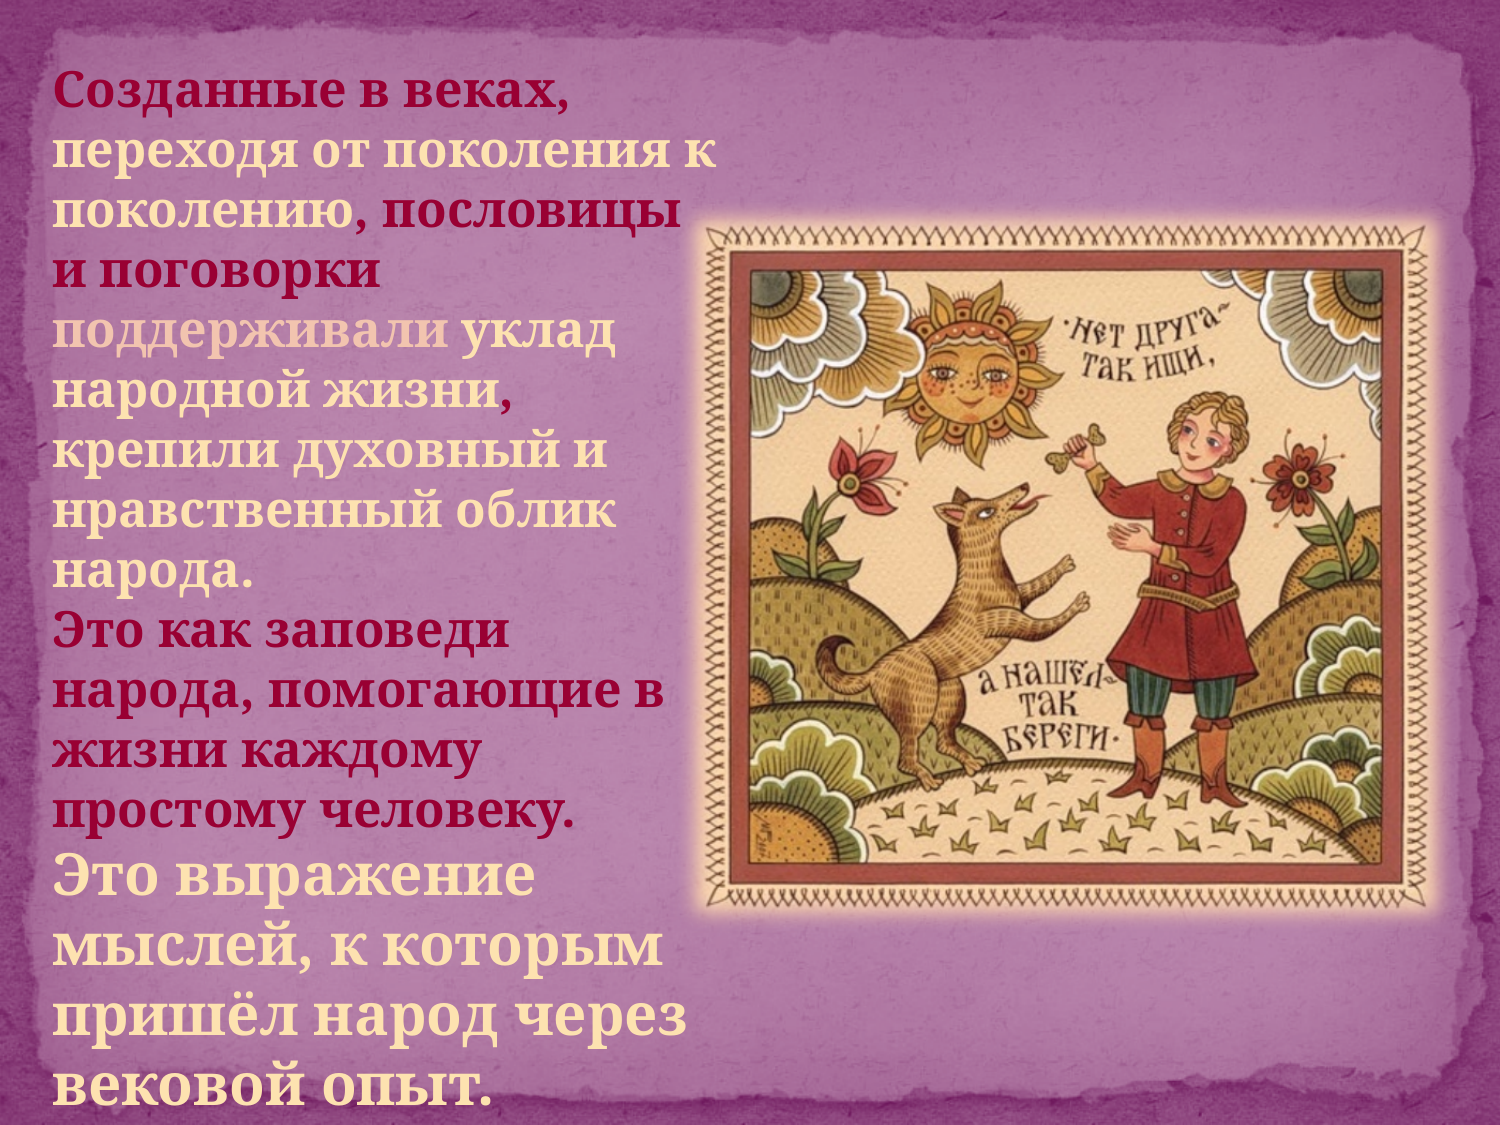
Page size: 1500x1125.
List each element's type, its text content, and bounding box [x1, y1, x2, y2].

picture [676, 200, 1456, 932]
text_box Созданные в веках, переходя от поколения к поколению, пословицы и поговорки поддерживали уклад народной жизни, крепили духовный и нравственный облик народа. Это как заповеди народа, помогающие в жизни каждому простому человеку. Это выражение мыслей, к которым пришёл народ через вековой опыт. [37, 49, 738, 1125]
